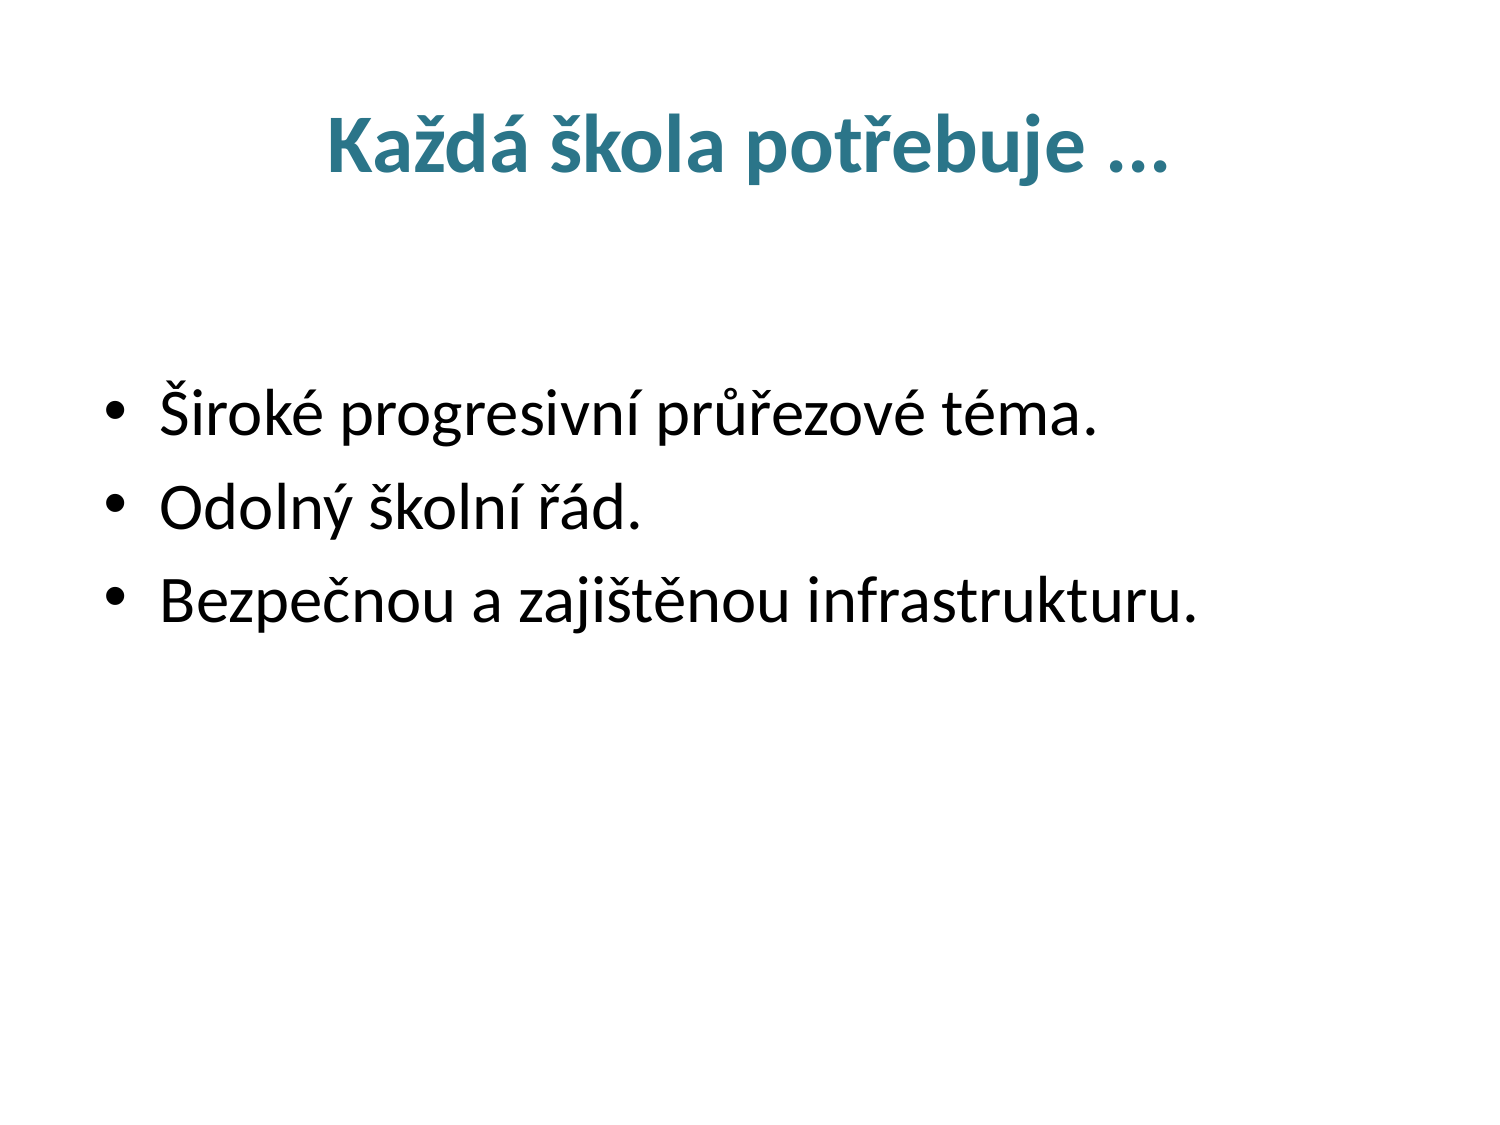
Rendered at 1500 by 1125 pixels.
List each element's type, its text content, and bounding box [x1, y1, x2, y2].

title Každá škola potřebuje ... [75, 45, 1425, 233]
list Široké progresivní průřezové téma. Odolný školní řád. Bezpečnou a zajištěnou infrastrukturu. [88, 361, 1439, 1087]
